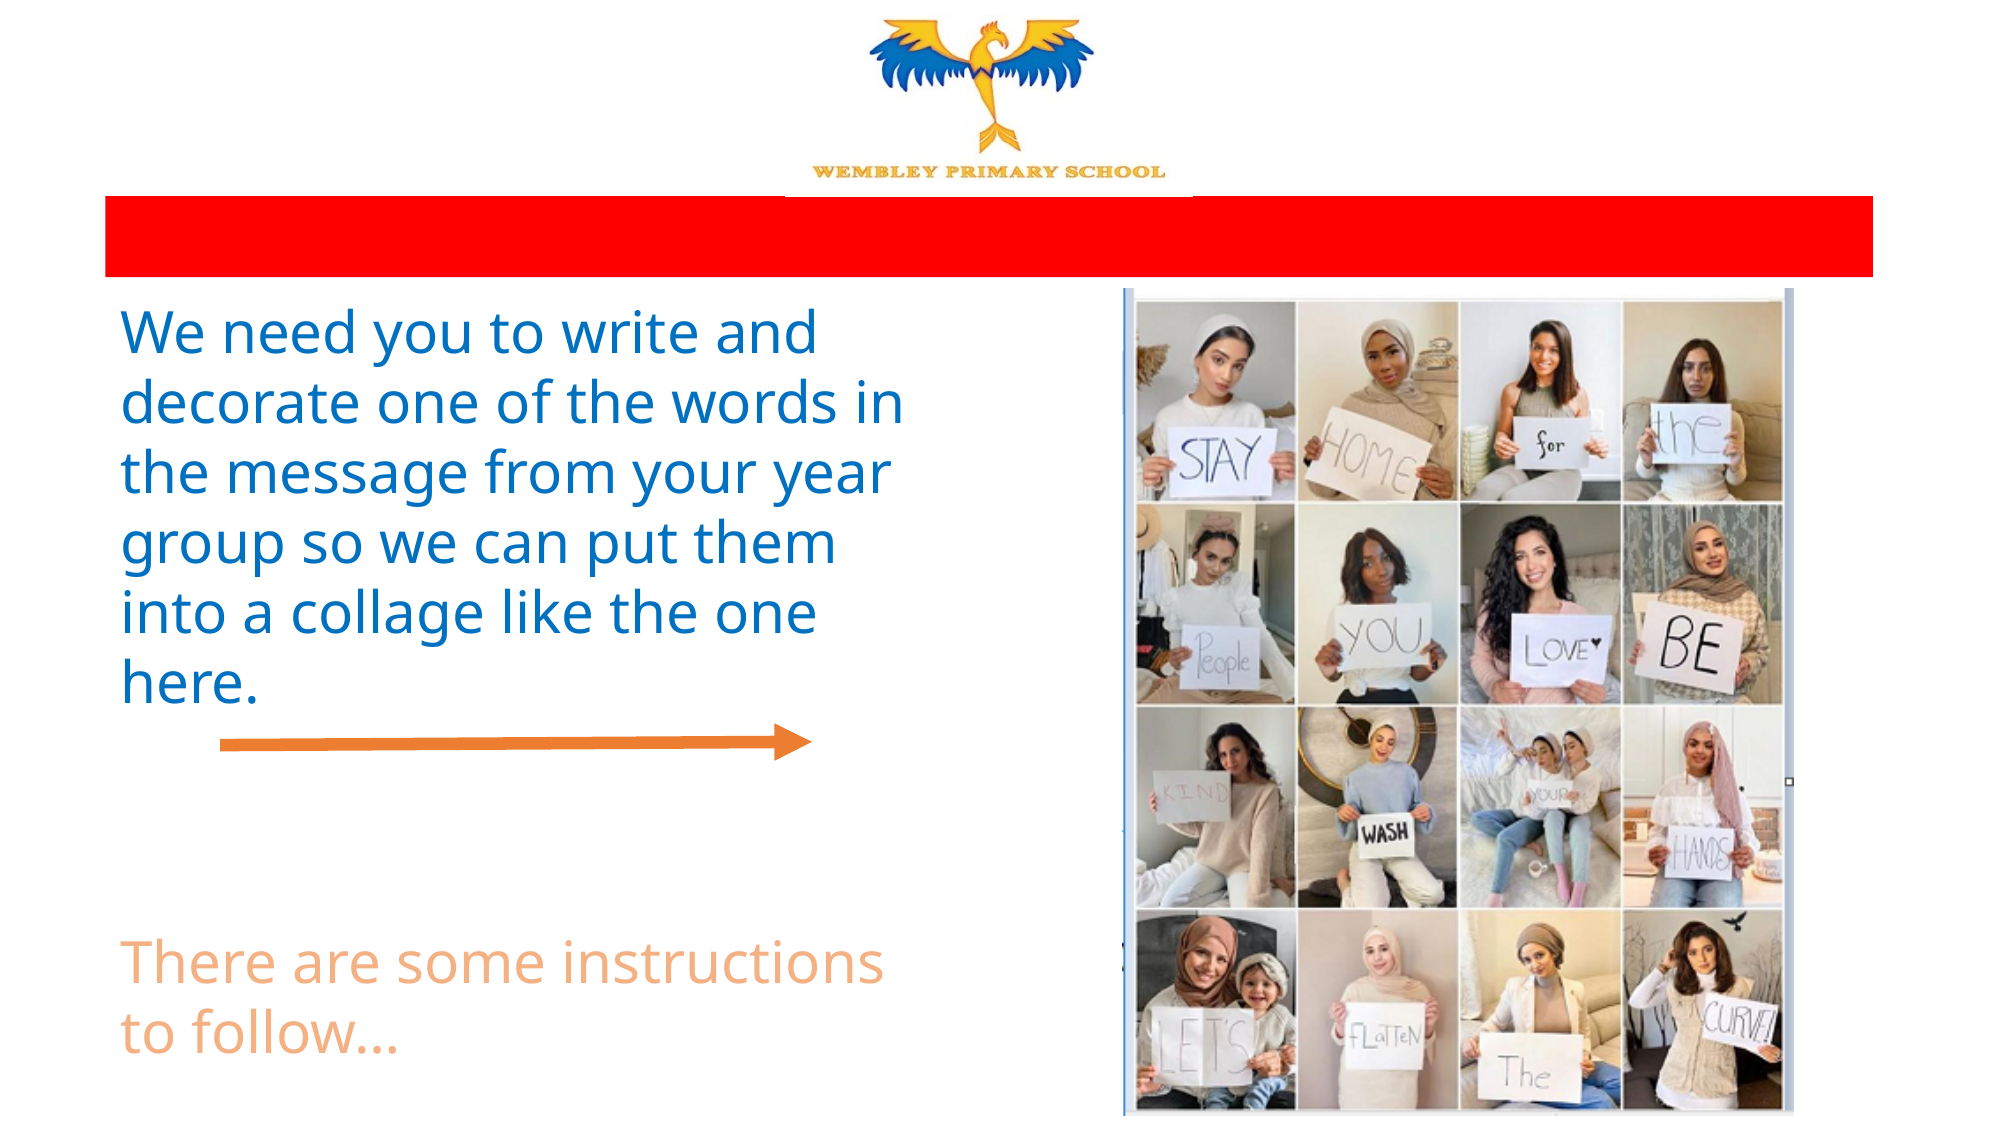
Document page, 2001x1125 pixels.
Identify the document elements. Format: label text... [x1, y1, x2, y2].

picture [785, 14, 1193, 197]
text_box We need you to write and decorate one of the words in the message from your year group so we can put them into a collage like the one here. There are some instructions to follow… [105, 288, 967, 1073]
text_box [220, 741, 812, 746]
picture [1122, 288, 1794, 1116]
title [105, 196, 1873, 278]
